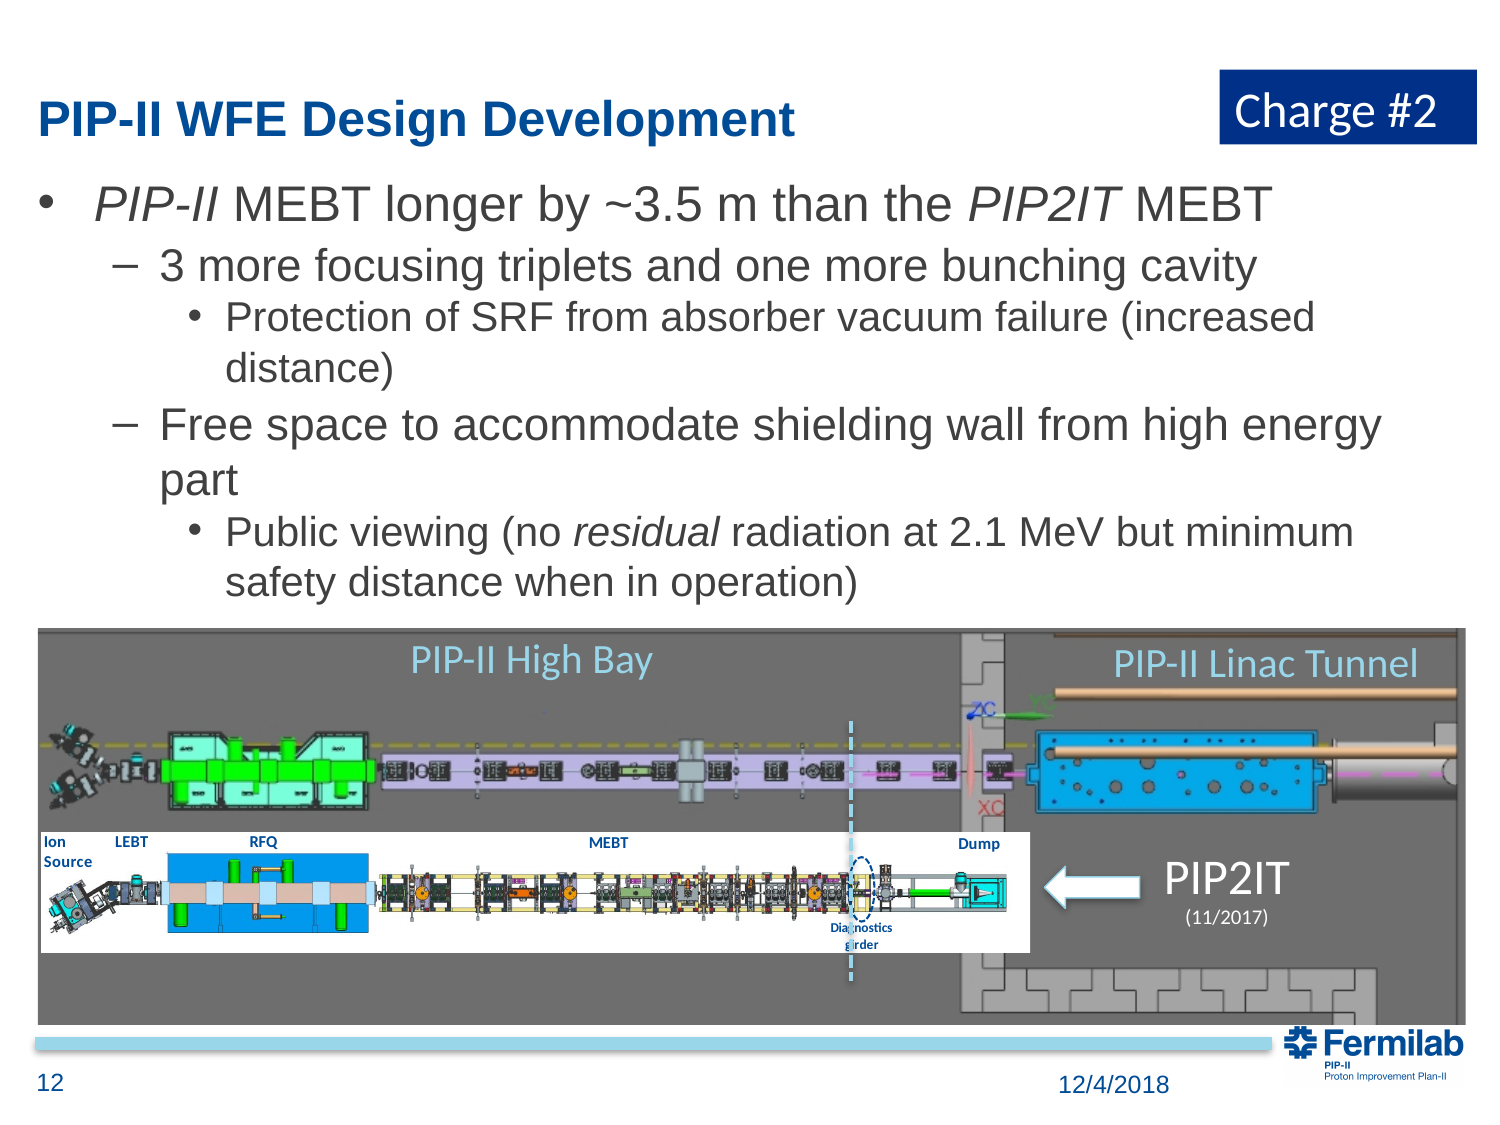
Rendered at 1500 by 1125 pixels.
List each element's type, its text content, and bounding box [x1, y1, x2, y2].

picture [33, 628, 1466, 1090]
slide_number 12 [36, 1066, 105, 1106]
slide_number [1058, 1068, 1235, 1109]
text_box Charge #2 [1219, 69, 1477, 145]
list PIP-II MEBT longer by ~3.5 m than the PIP2IT MEBT 3 more focusing triplets and one more bunching cavity Protection of SRF from absorber vacuum failure (increased distance) Free space to accommodate shielding wall from high energy part Public viewing (no residual radiation at 2.1 MeV but minimum safety distance when in operation) [37, 171, 1461, 627]
title PIP-II WFE Design Development [37, 76, 1463, 147]
